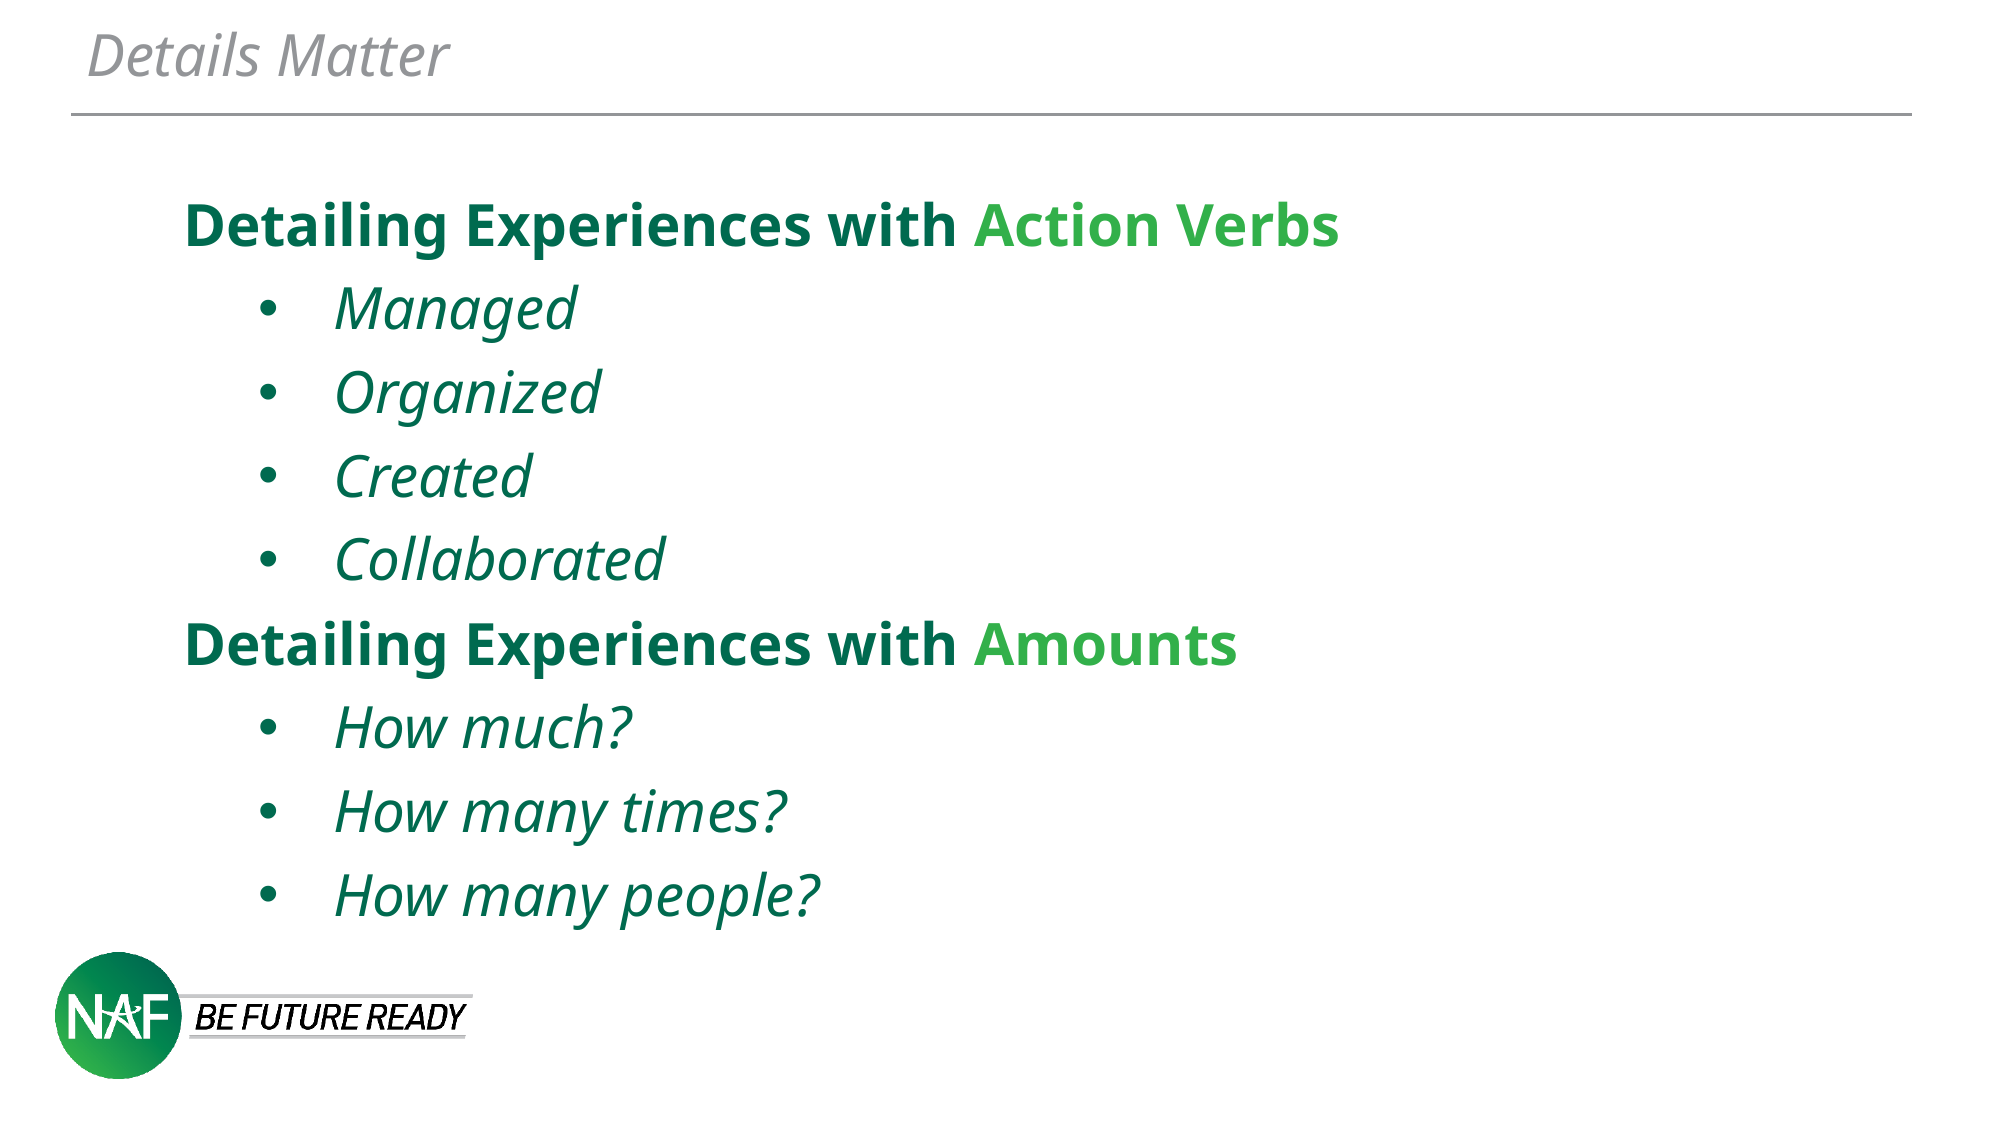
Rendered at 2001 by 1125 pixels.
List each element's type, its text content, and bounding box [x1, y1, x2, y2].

text_box Detailing Experiences with Amounts How much? How many times? How many people? [168, 652, 1498, 1037]
text_box Detailing Experiences with Action Verbs Managed Organized Created Collaborated [168, 180, 1498, 652]
list Details Matter [71, 19, 1912, 105]
picture [55, 952, 473, 1079]
